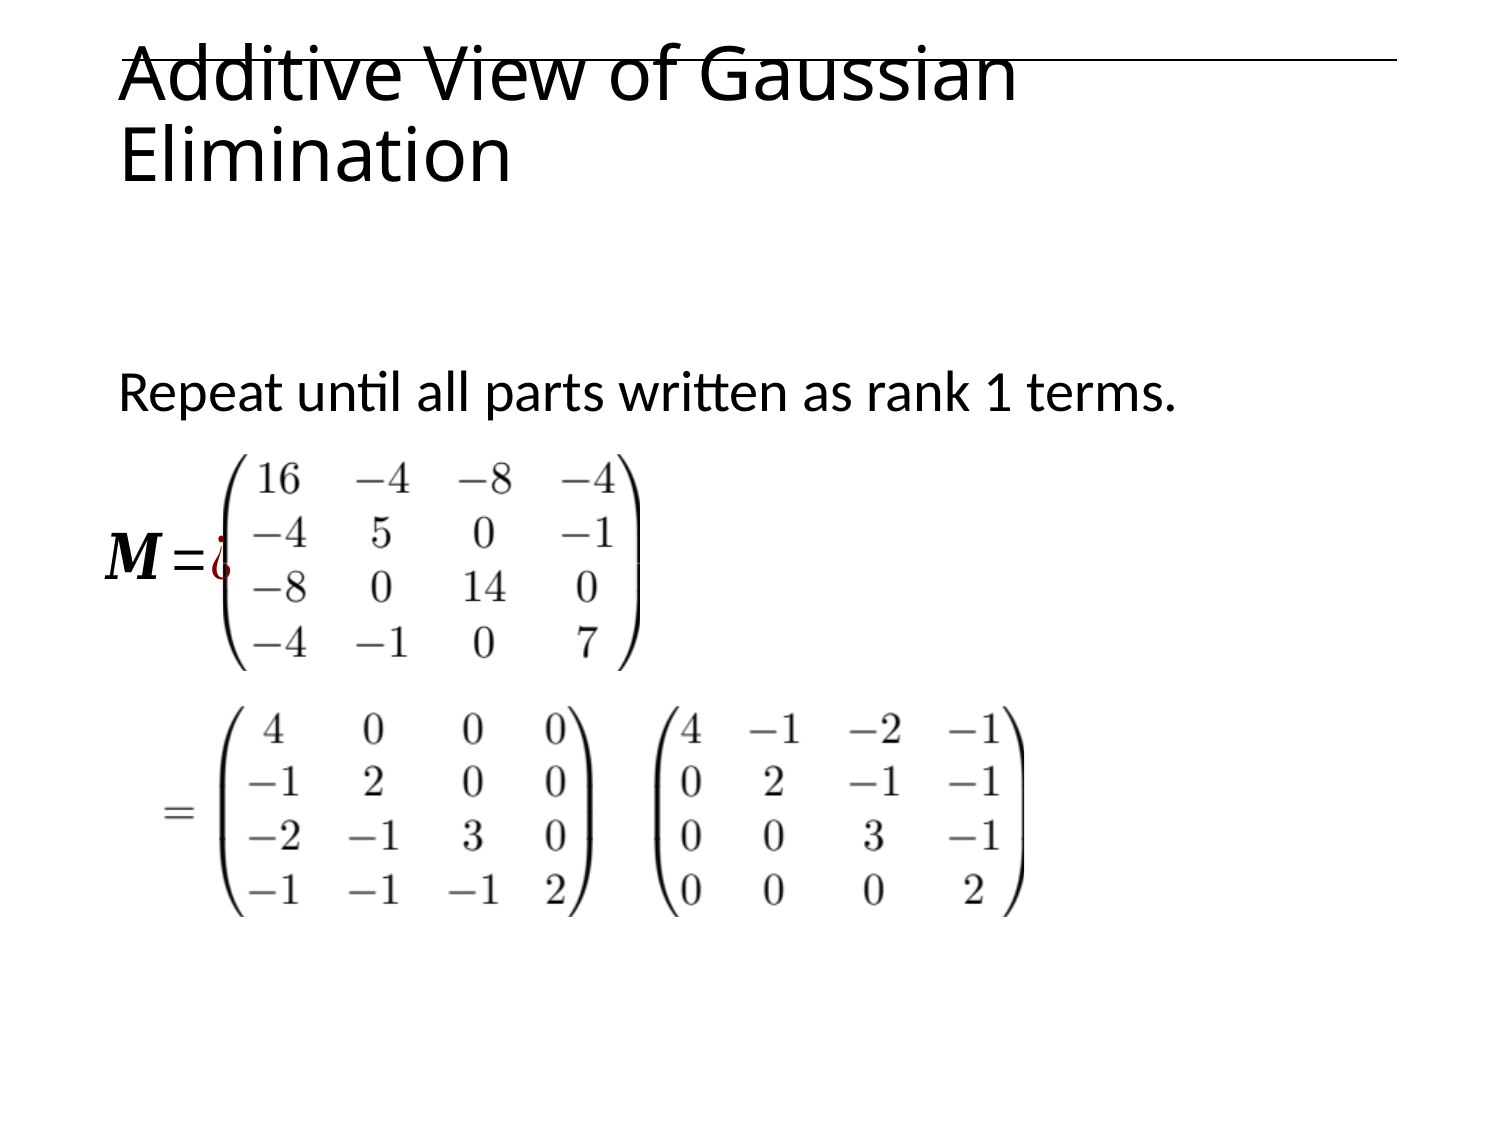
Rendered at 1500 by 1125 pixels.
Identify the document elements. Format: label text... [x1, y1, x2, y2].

list Repeat until all parts written as rank 1 terms. [103, 353, 1397, 889]
picture [163, 705, 1025, 917]
picture [222, 453, 640, 671]
title Additive View of Gaussian Elimination [103, 8, 1397, 226]
